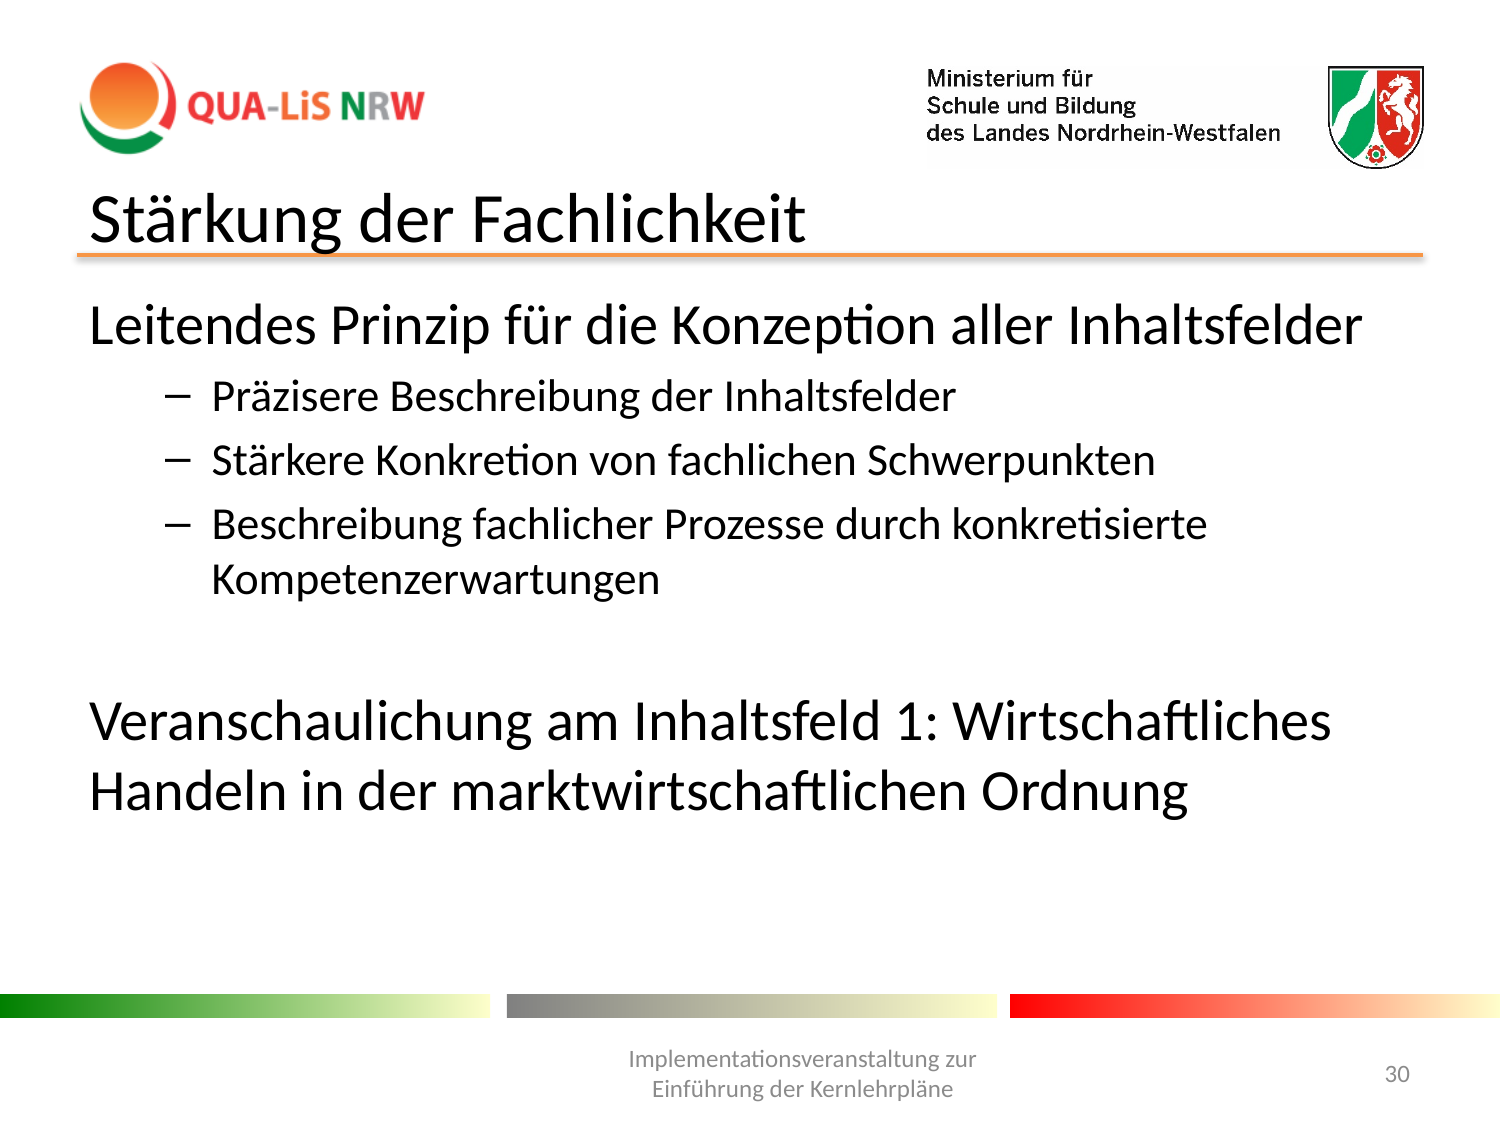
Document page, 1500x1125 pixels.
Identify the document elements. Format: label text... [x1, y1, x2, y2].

picture [927, 66, 1424, 169]
text_box Stärkung der Fachlichkeit [75, 184, 1425, 244]
picture [77, 55, 431, 158]
footer Implementationsveranstaltung zur Einführung der Kernlehrpläne [561, 1042, 1046, 1103]
text_box 30 [1328, 1042, 1425, 1103]
text_box Leitendes Prinzip für die Konzeption aller Inhaltsfelder Präzisere Beschreibung der Inhaltsfelder Stärkere Konkretion von fachlichen Schwerpunkten Beschreibung fachlicher Prozesse durch konkretisierte Kompetenzerwartungen Veranschaulichung am Inhaltsfeld 1: Wirtschaftliches Handeln in der marktwirtschaftlichen Ordnung [75, 278, 1425, 969]
